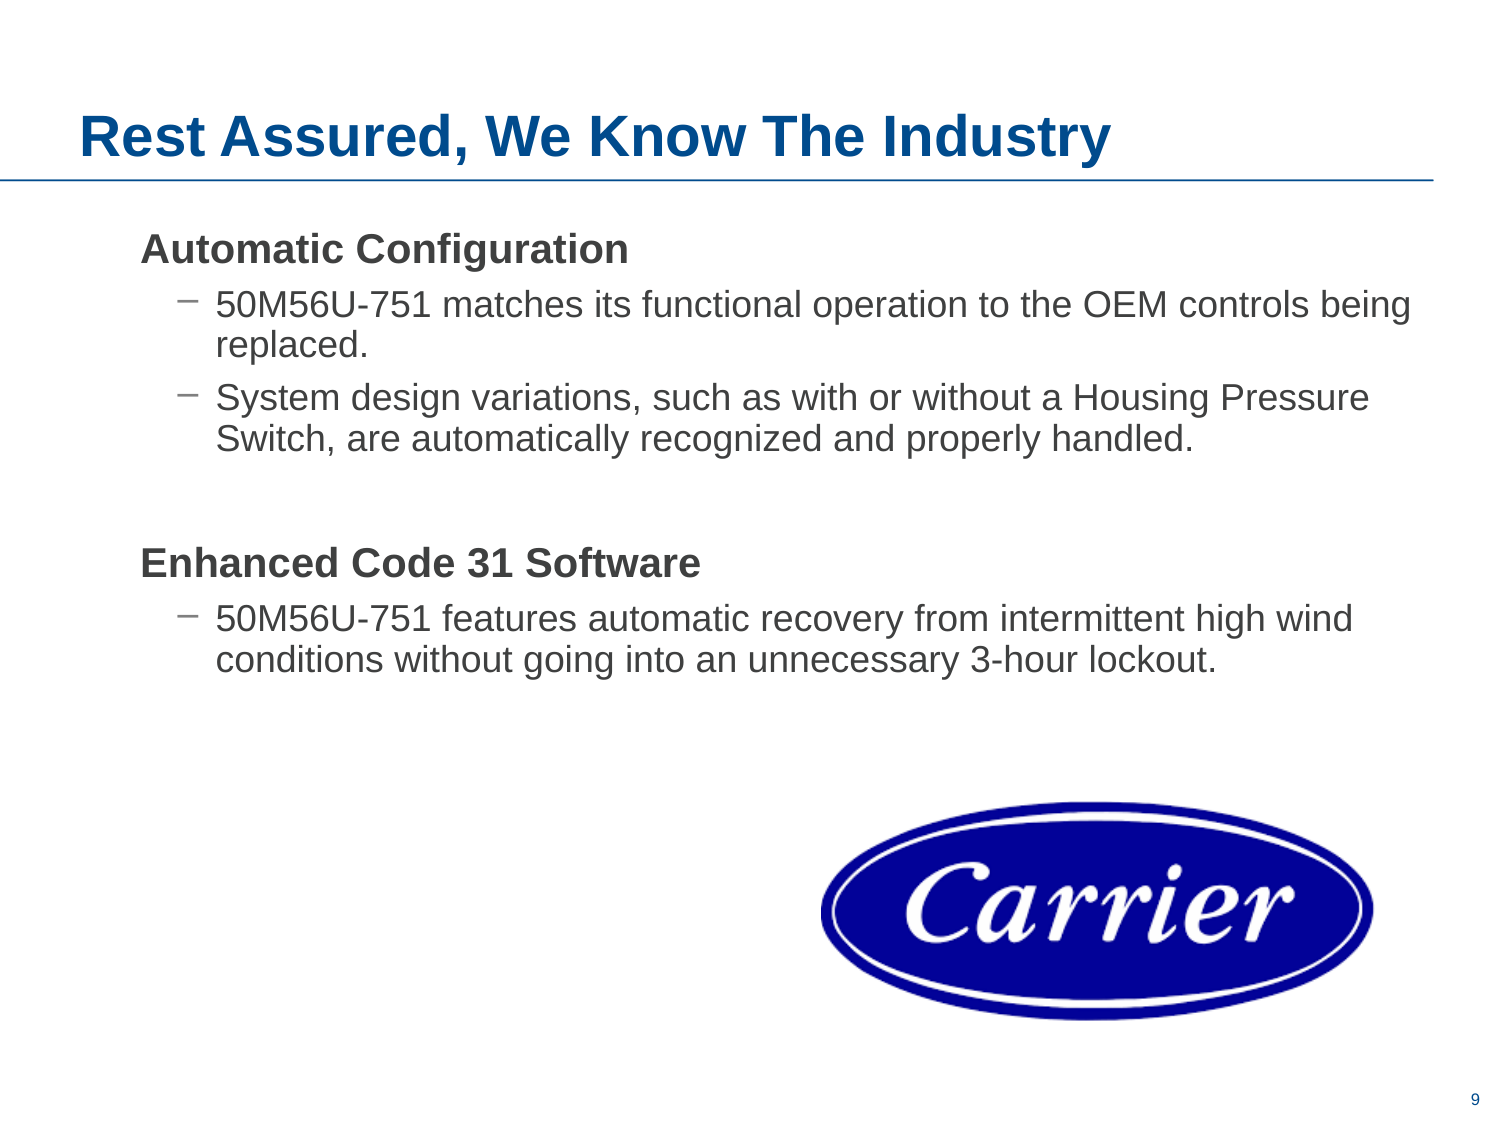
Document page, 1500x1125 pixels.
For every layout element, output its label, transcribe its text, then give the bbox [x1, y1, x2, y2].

list Automatic Configuration 50M56U-751 matches its functional operation to the OEM controls being replaced. System design variations, such as with or without a Housing Pressure Switch, are automatically recognized and properly handled. Enhanced Code 31 Software 50M56U-751 features automatic recovery from intermittent high wind conditions without going into an unnecessary 3-hour lockout. [124, 212, 1434, 1006]
title Rest Assured, We Know The Industry [64, 20, 1436, 177]
picture [821, 801, 1376, 1024]
